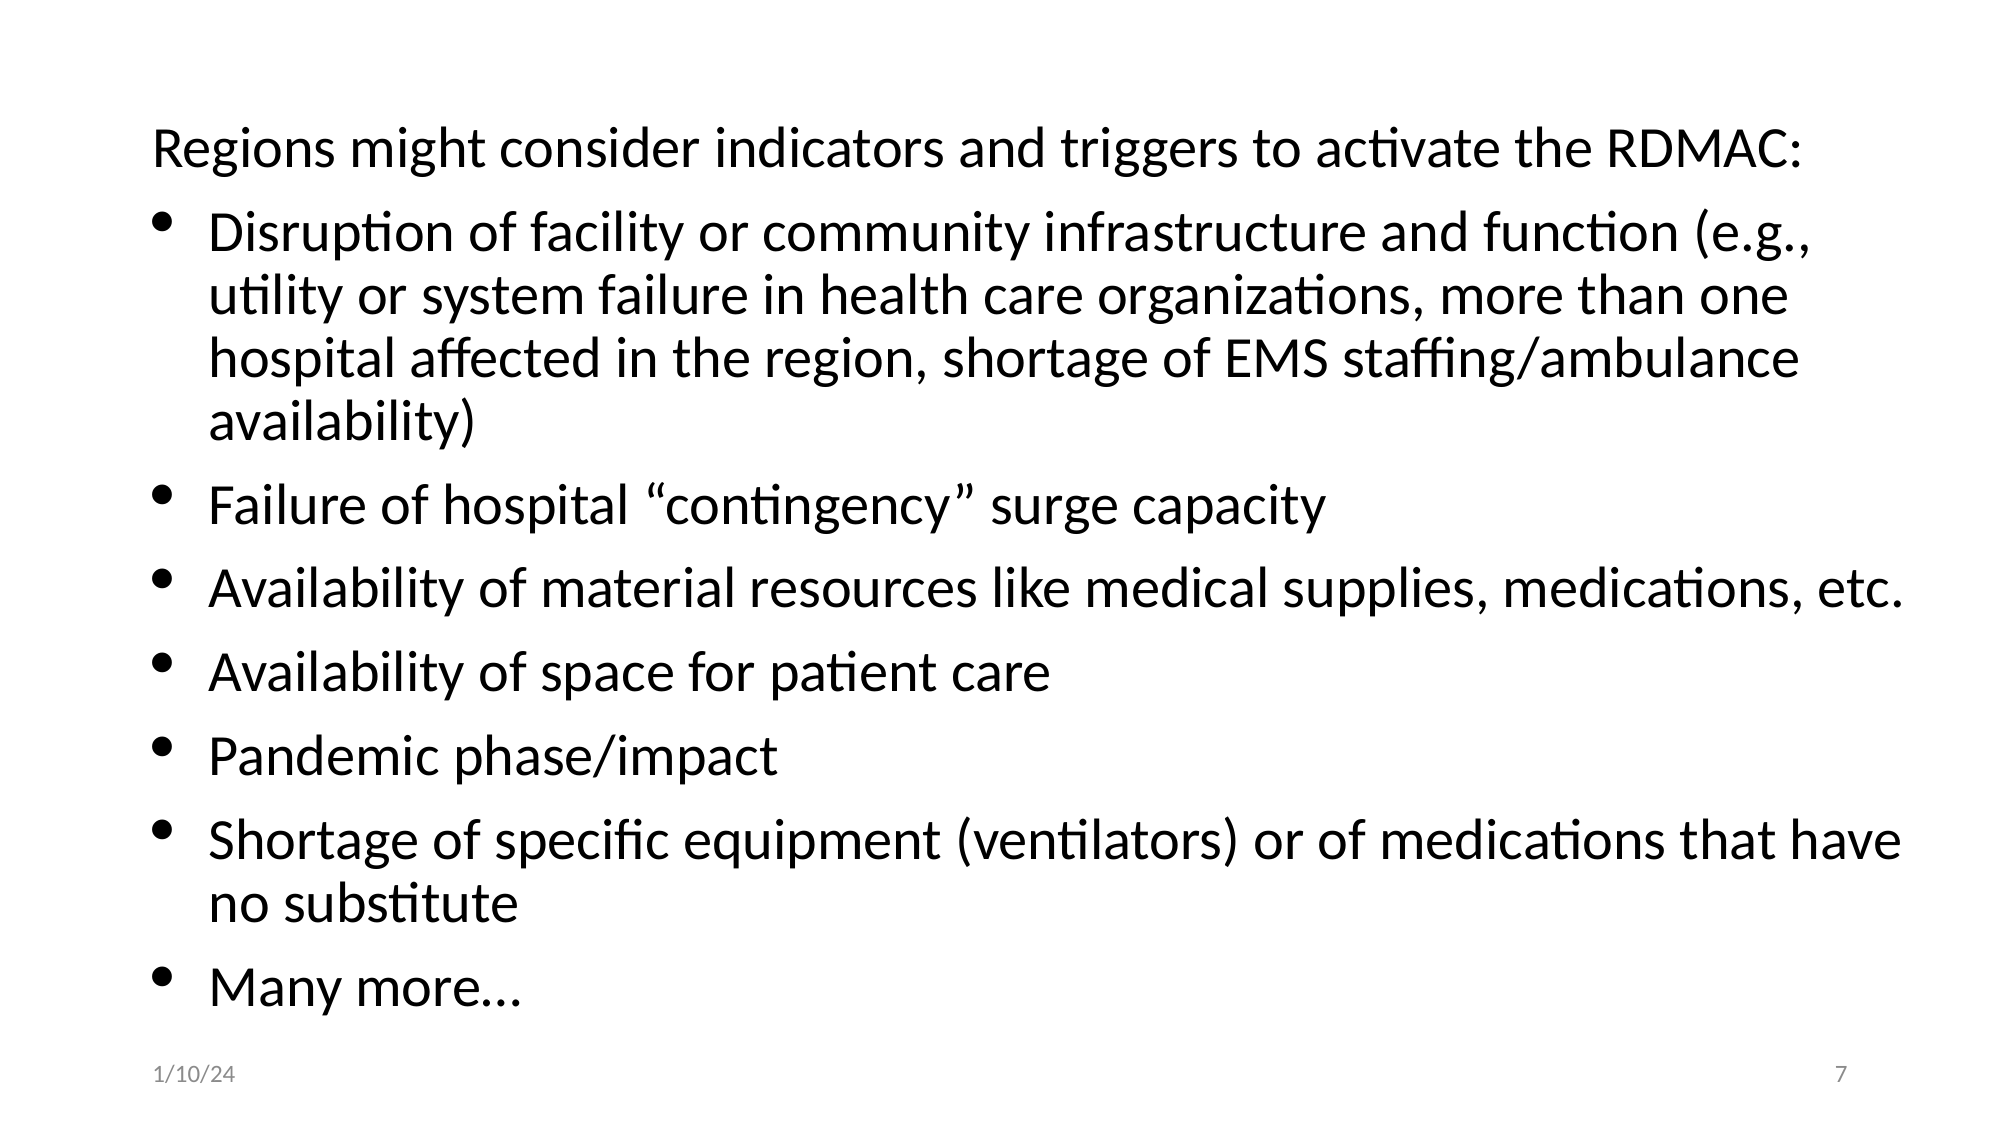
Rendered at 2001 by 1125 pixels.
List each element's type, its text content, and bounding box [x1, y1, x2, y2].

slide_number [137, 1042, 588, 1103]
slide_number 7 [1412, 1042, 1863, 1103]
list Regions might consider indicators and triggers to activate the RDMAC: Disruption of facility or community infrastructure and function (e.g., utility or system failure in health care organizations, more than one hospital affected in the region, shortage of EMS staffing/ambulance availability) Failure of hospital “contingency” surge capacity Availability of material resources like medical supplies, medications, etc. Availability of space for patient care Pandemic phase/impact Shortage of specific equipment (ventilators) or of medications that have no substitute Many more… [137, 109, 1942, 824]
